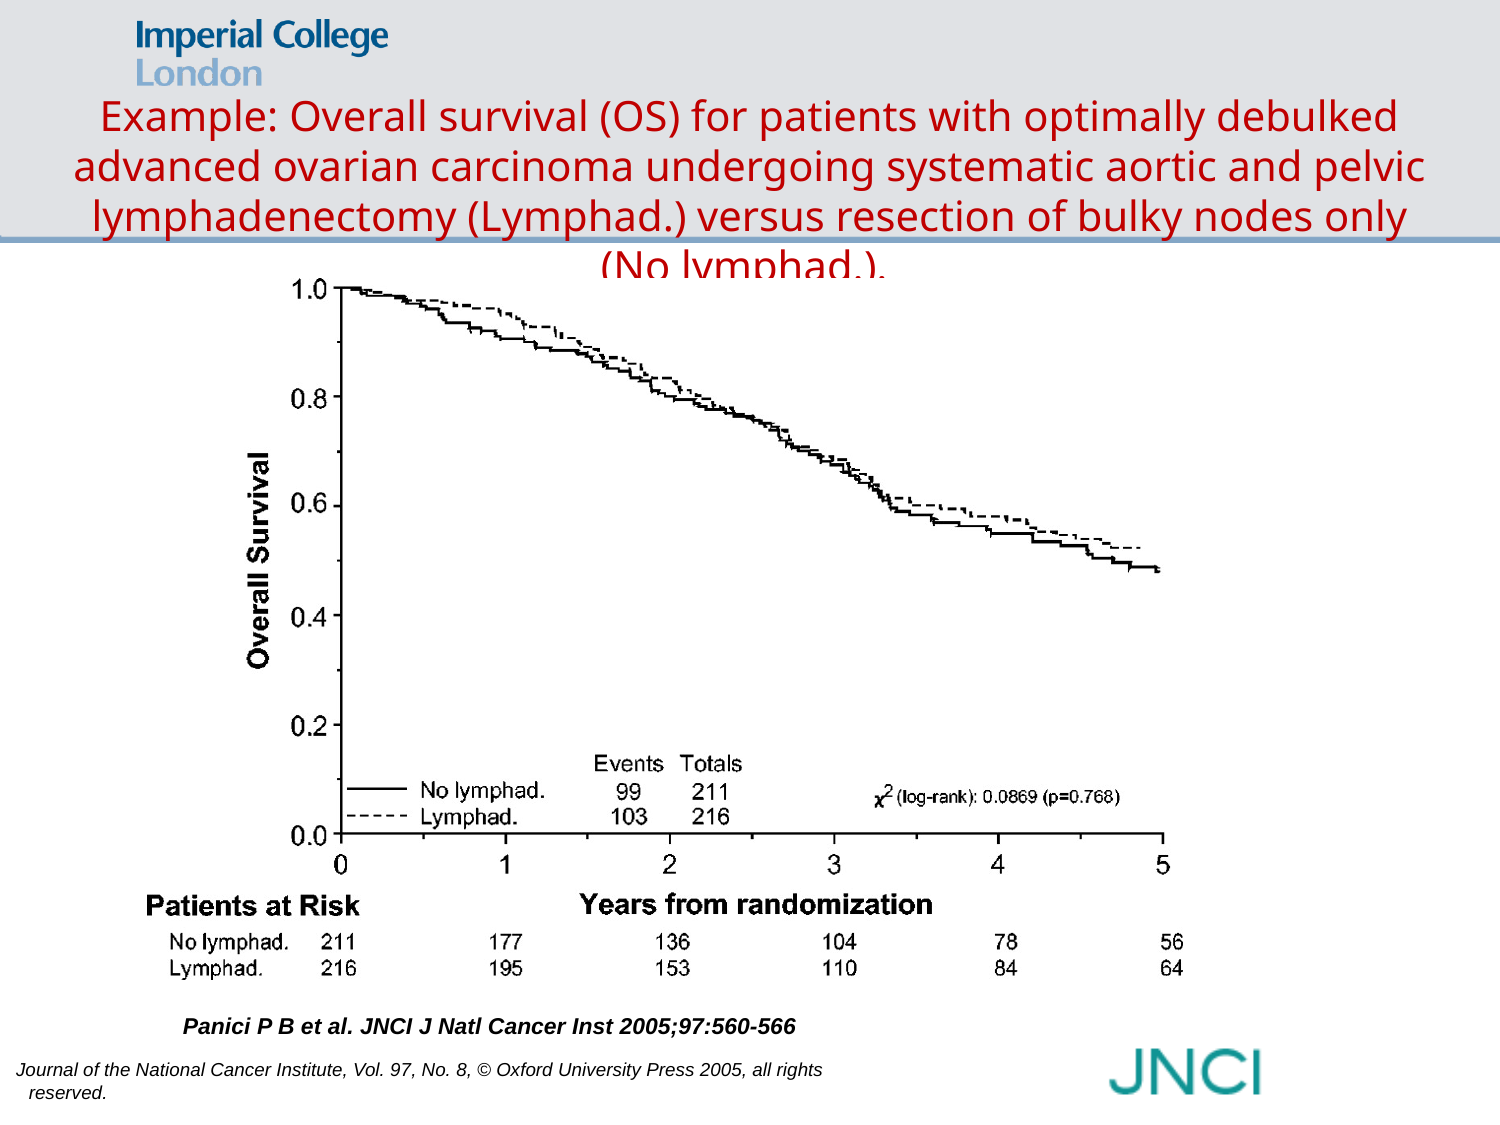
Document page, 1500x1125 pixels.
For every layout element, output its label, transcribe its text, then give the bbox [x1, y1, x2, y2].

picture [1070, 1030, 1487, 1114]
picture [0, 0, 1500, 243]
text_box Panici P B et al. JNCI J Natl Cancer Inst 2005;97:560-566 [182, 1011, 826, 1050]
text_box Journal of the National Cancer Institute, Vol. 97, No. 8, © Oxford University Press 2005, all rights reserved. [16, 1058, 825, 1125]
text_box Example: Overall survival (OS) for patients with optimally debulked advanced ovarian carcinoma undergoing systematic aortic and pelvic lymphadenectomy (Lymphad.) versus resection of bulky nodes only (No lymphad.). [53, 89, 1447, 191]
picture [147, 278, 1184, 980]
